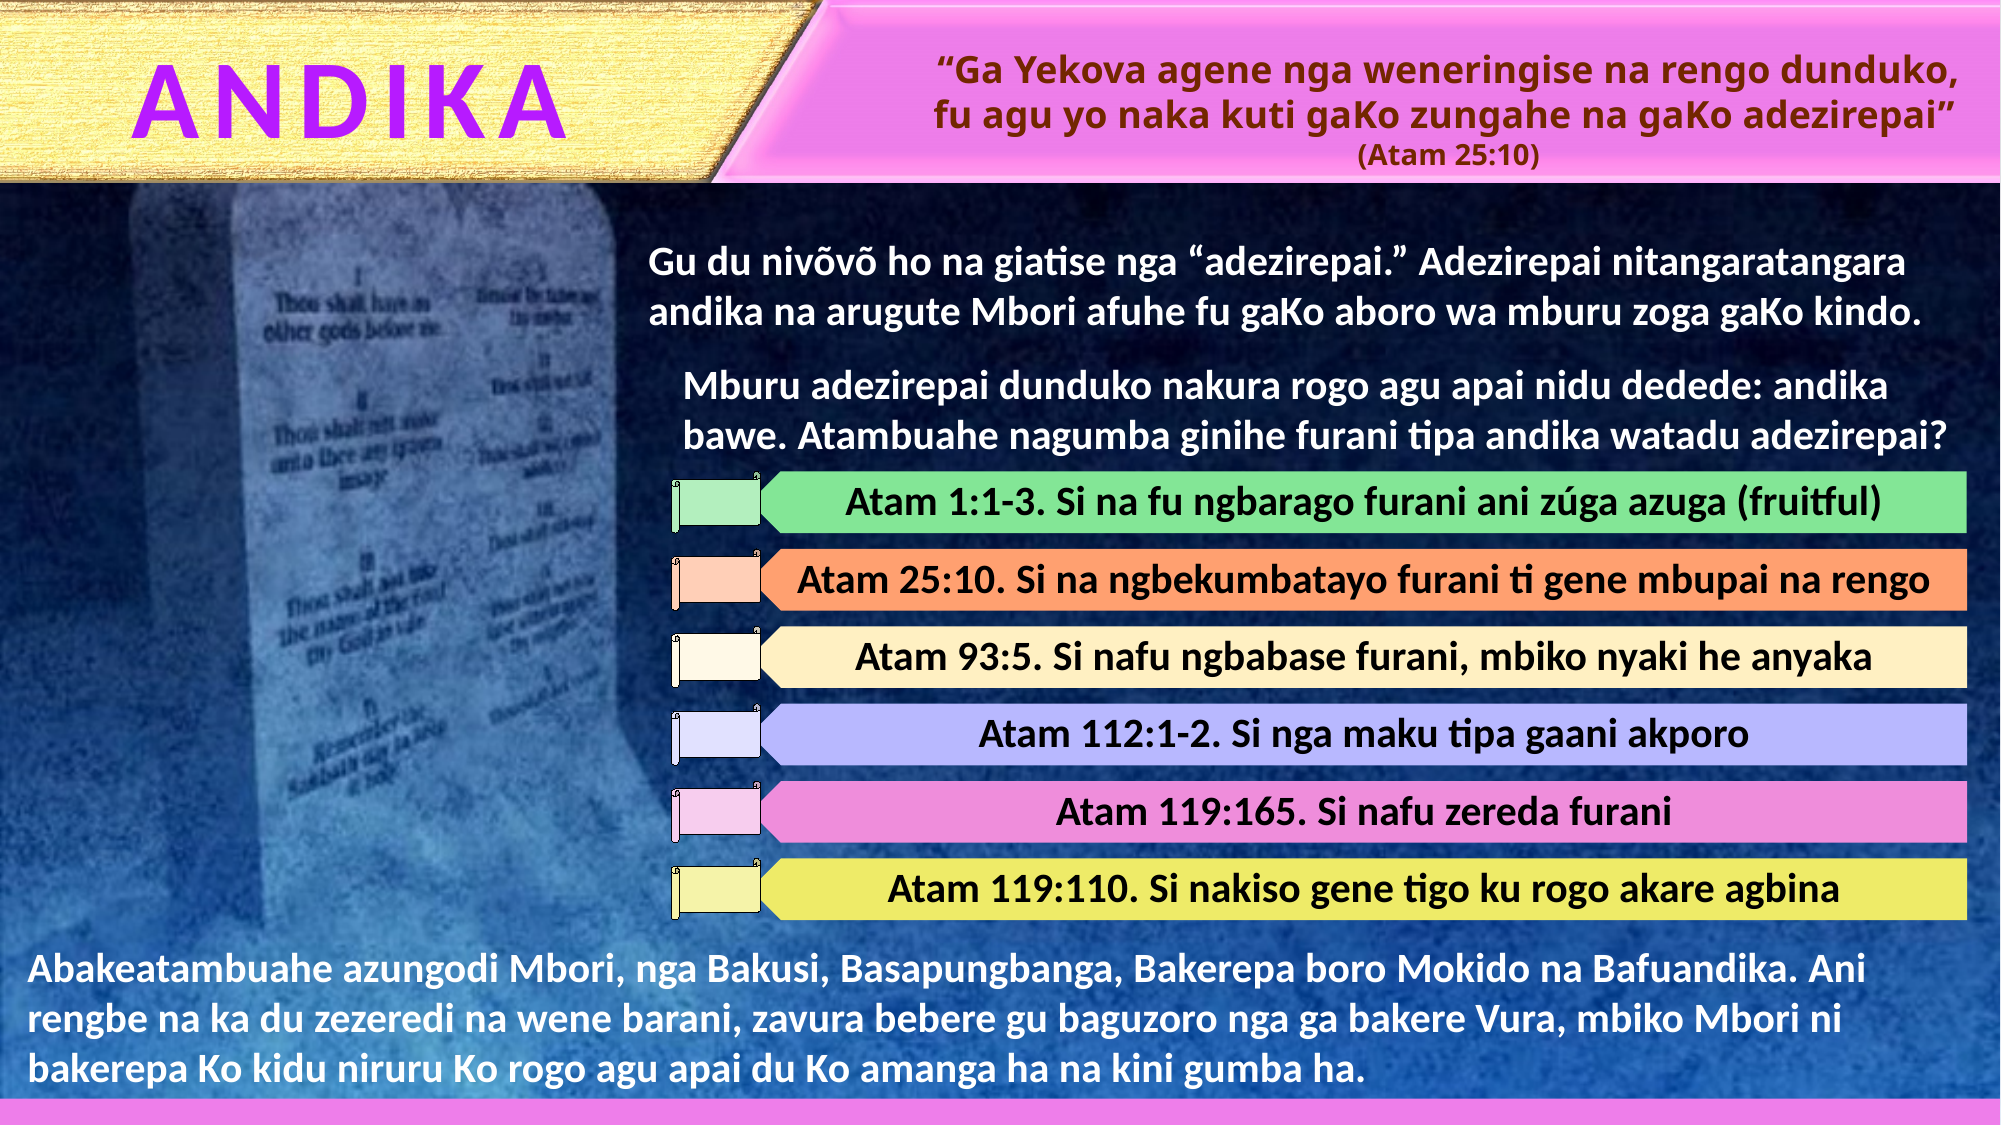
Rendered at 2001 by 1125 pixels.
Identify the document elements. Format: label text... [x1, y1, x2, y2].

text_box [667, 471, 1982, 921]
text_box Abakeatambuahe azungodi Mbori, nga Bakusi, Basapungbanga, Bakerepa boro Mokido na Bafuandika. Ani rengbe na ka du zezeredi na wene barani, zavura bebere gu baguzoro nga ga bakere Vura, mbiko Mbori ni bakerepa Ko kidu niruru Ko rogo agu apai du Ko amanga ha na kini gumba ha. [12, 933, 1982, 1098]
text_box Gu du nivõvõ ho na giatise nga “adezirepai.” Adezirepai nitangaratangara andika na arugute Mbori afuhe fu gaKo aboro wa mburu zoga gaKo kindo. [633, 226, 1982, 341]
picture [0, 0, 2001, 1125]
text_box [0, 0, 2000, 184]
text_box Mburu adezirepai dunduko nakura rogo agu apai nidu dedede: andika bawe. Atambuahe nagumba ginihe furani tipa andika watadu adezirepai? [667, 350, 2000, 465]
text_box ANDIKA [0, 18, 699, 169]
text_box [0, 1098, 2000, 1125]
text_box “Ga Yekova agene nga weneringise na rengo dunduko, fu agu yo naka kuti gaKo zungahe na gaKo adezirepai” (Atam 25:10) [864, 39, 2000, 179]
